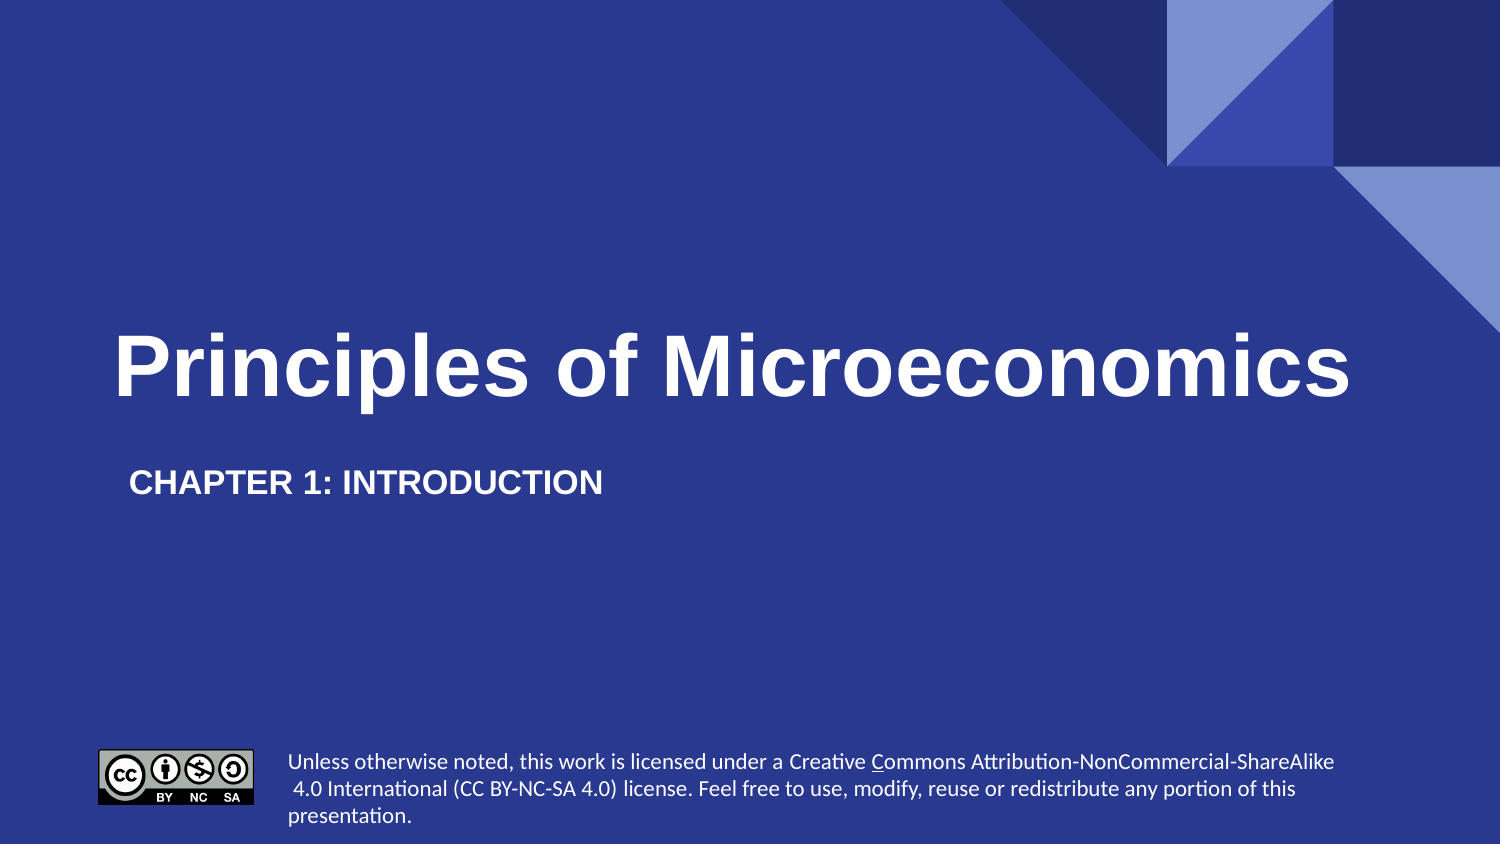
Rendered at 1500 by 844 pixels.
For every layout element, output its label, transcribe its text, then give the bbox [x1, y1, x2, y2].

subtitle CHAPTER 1: INTRODUCTION [98, 445, 1447, 517]
title Principles of Microeconomics [98, 291, 1447, 429]
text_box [97, 740, 1403, 814]
